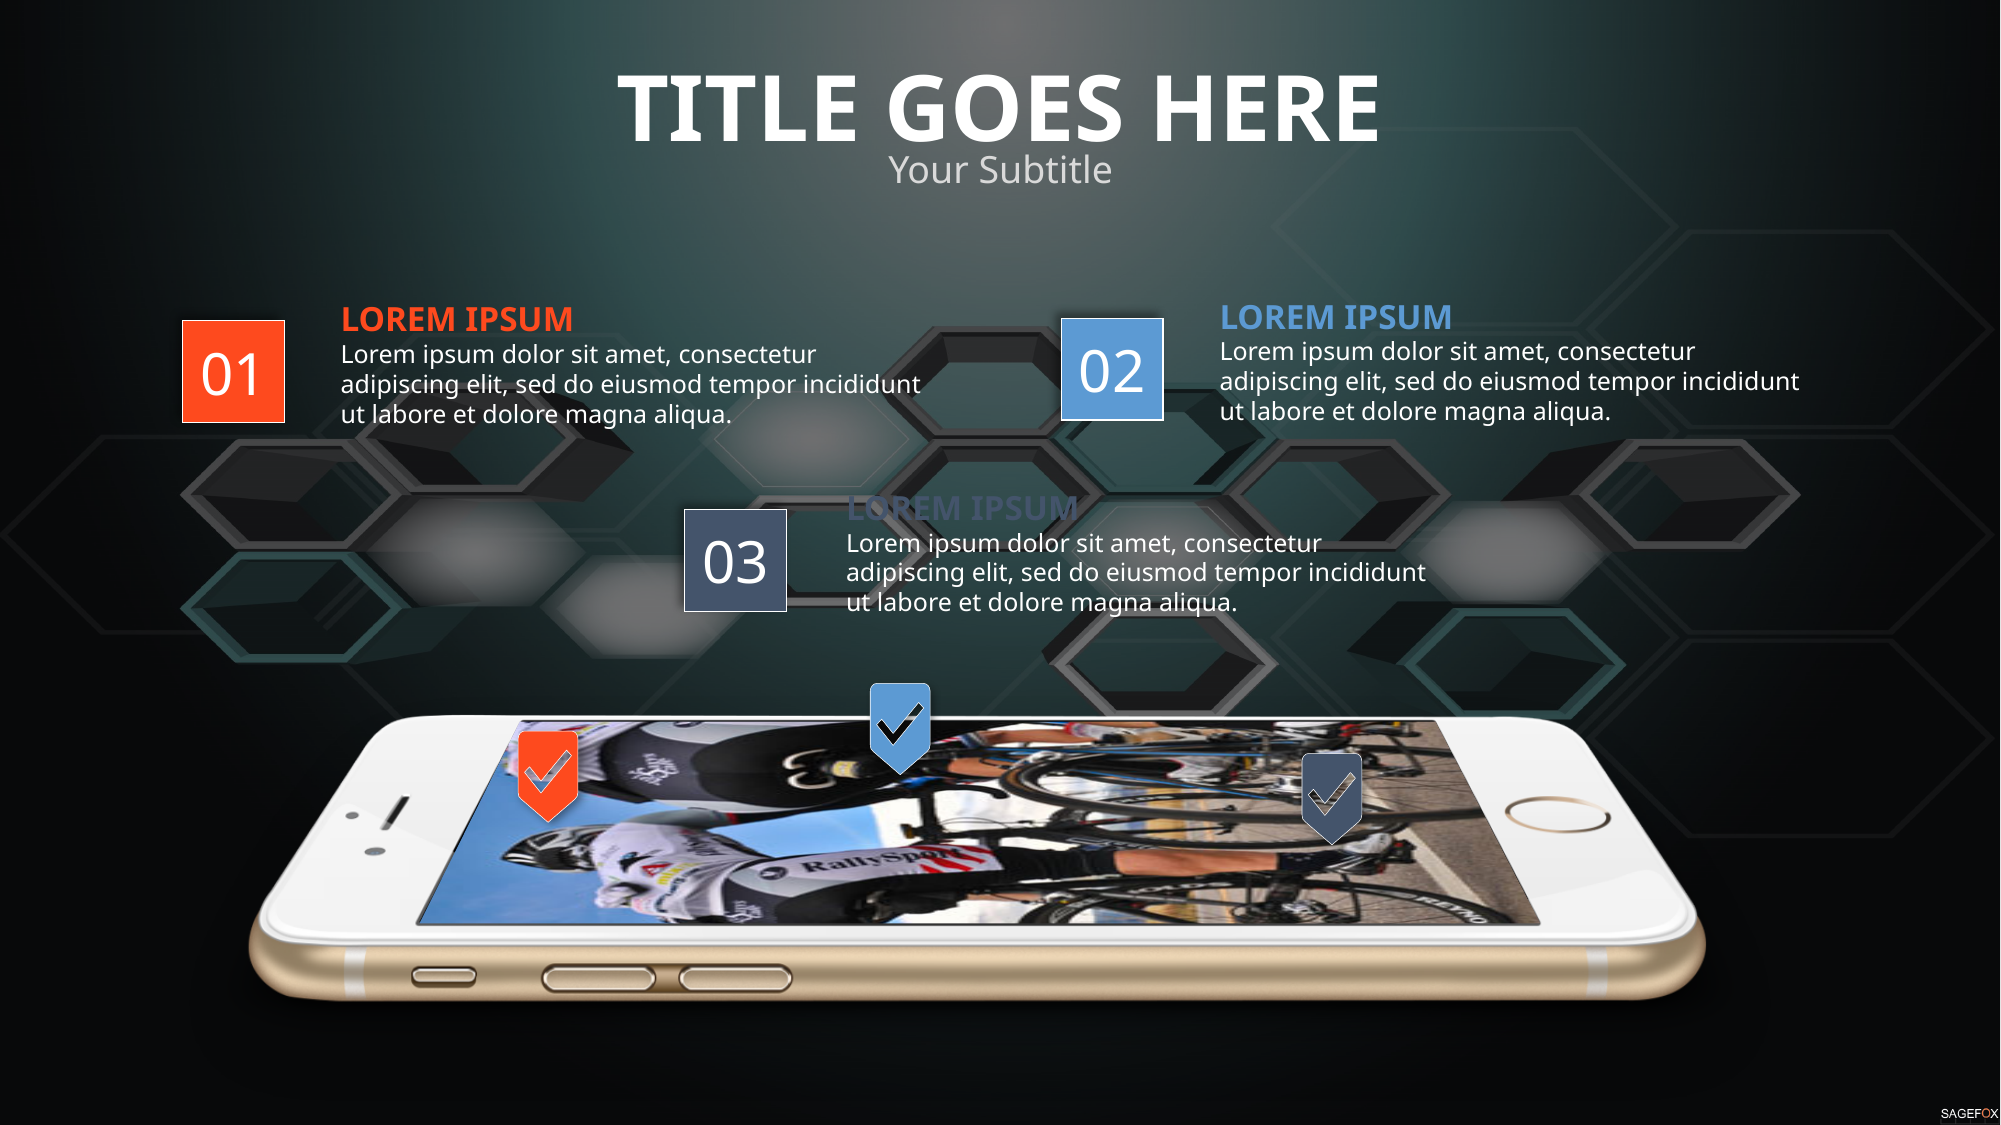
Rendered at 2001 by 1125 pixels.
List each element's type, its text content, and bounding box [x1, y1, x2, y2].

text_box 02 [1060, 317, 1164, 421]
text_box 03 [683, 508, 787, 560]
text_box 01 [181, 320, 285, 424]
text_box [548, 42, 1452, 199]
text_box LOREM IPSUM Lorem ipsum dolor sit amet, consectetur adipiscing elit, sed do eiusmod tempor incididunt ut labore et dolore magna aliqua. [836, 482, 1442, 560]
text_box LOREM IPSUM Lorem ipsum dolor sit amet, consectetur adipiscing elit, sed do eiusmod tempor incididunt ut labore et dolore magna aliqua. [330, 293, 937, 434]
text_box LOREM IPSUM Lorem ipsum dolor sit amet, consectetur adipiscing elit, sed do eiusmod tempor incididunt ut labore et dolore magna aliqua. [1209, 290, 1815, 431]
picture [0, 0, 2001, 1125]
